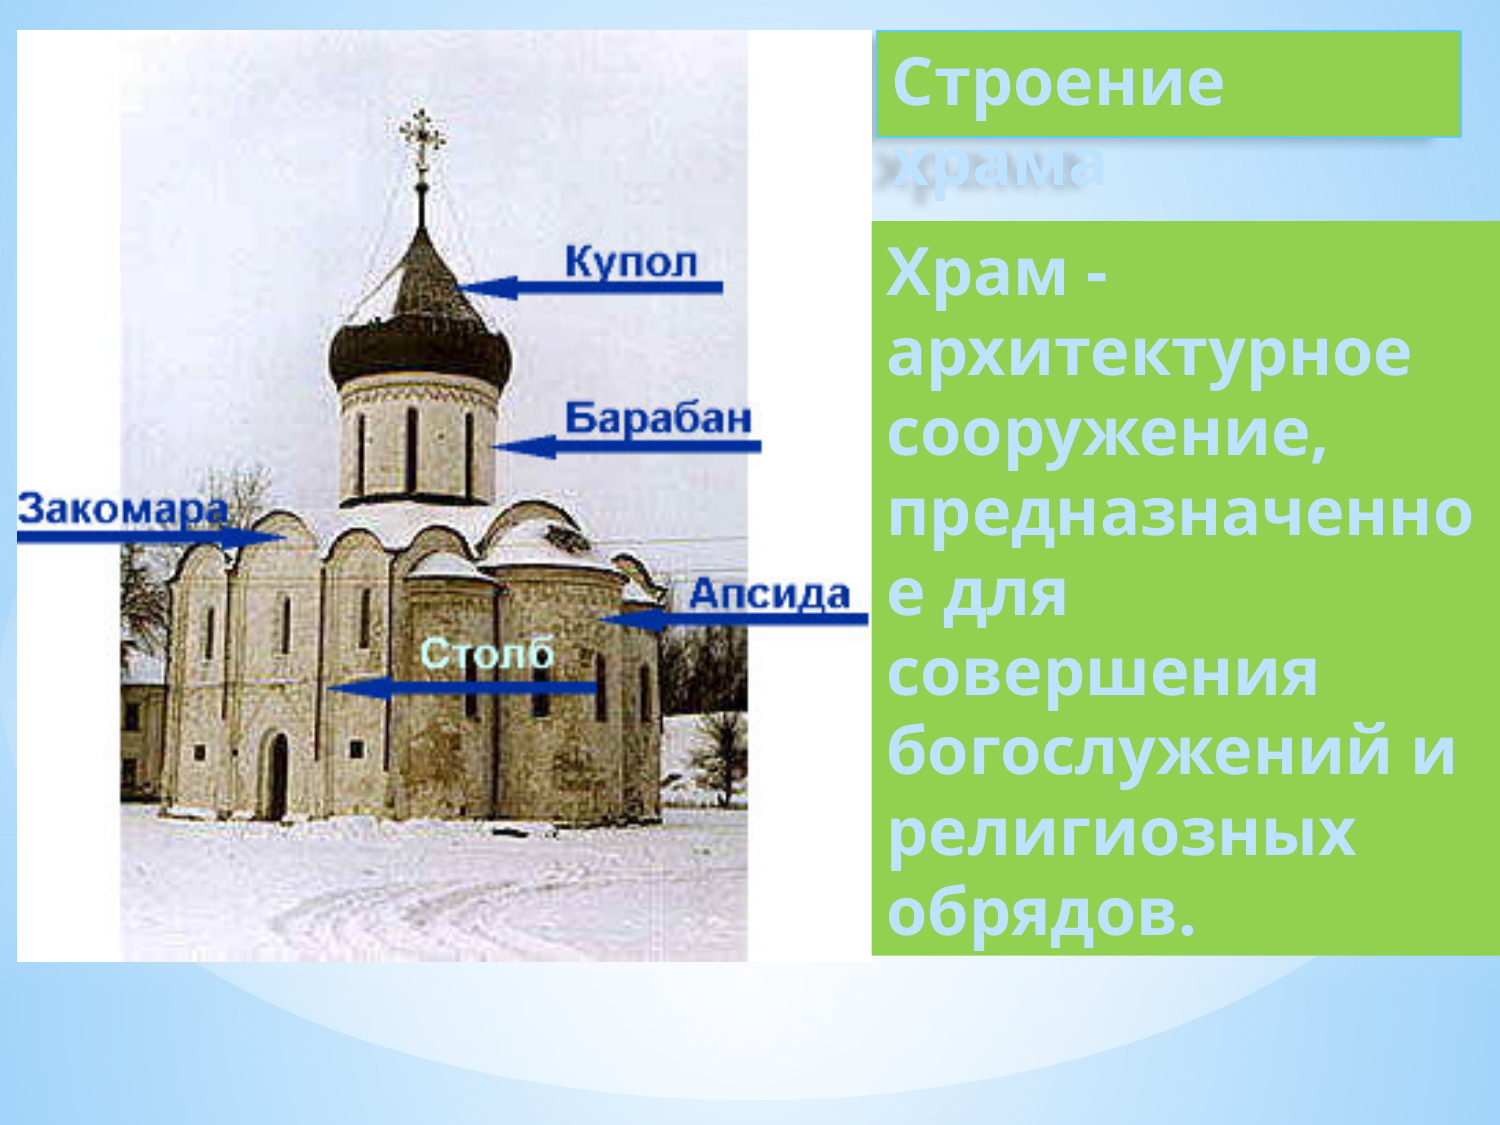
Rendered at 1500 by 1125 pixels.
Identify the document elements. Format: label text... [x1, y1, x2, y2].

title Строение храма [876, 30, 1462, 138]
text_box Храм - архитектурное сооружение, предназначенное для совершения богослужений и религиозных обрядов. [877, 221, 1500, 956]
picture [17, 30, 872, 962]
